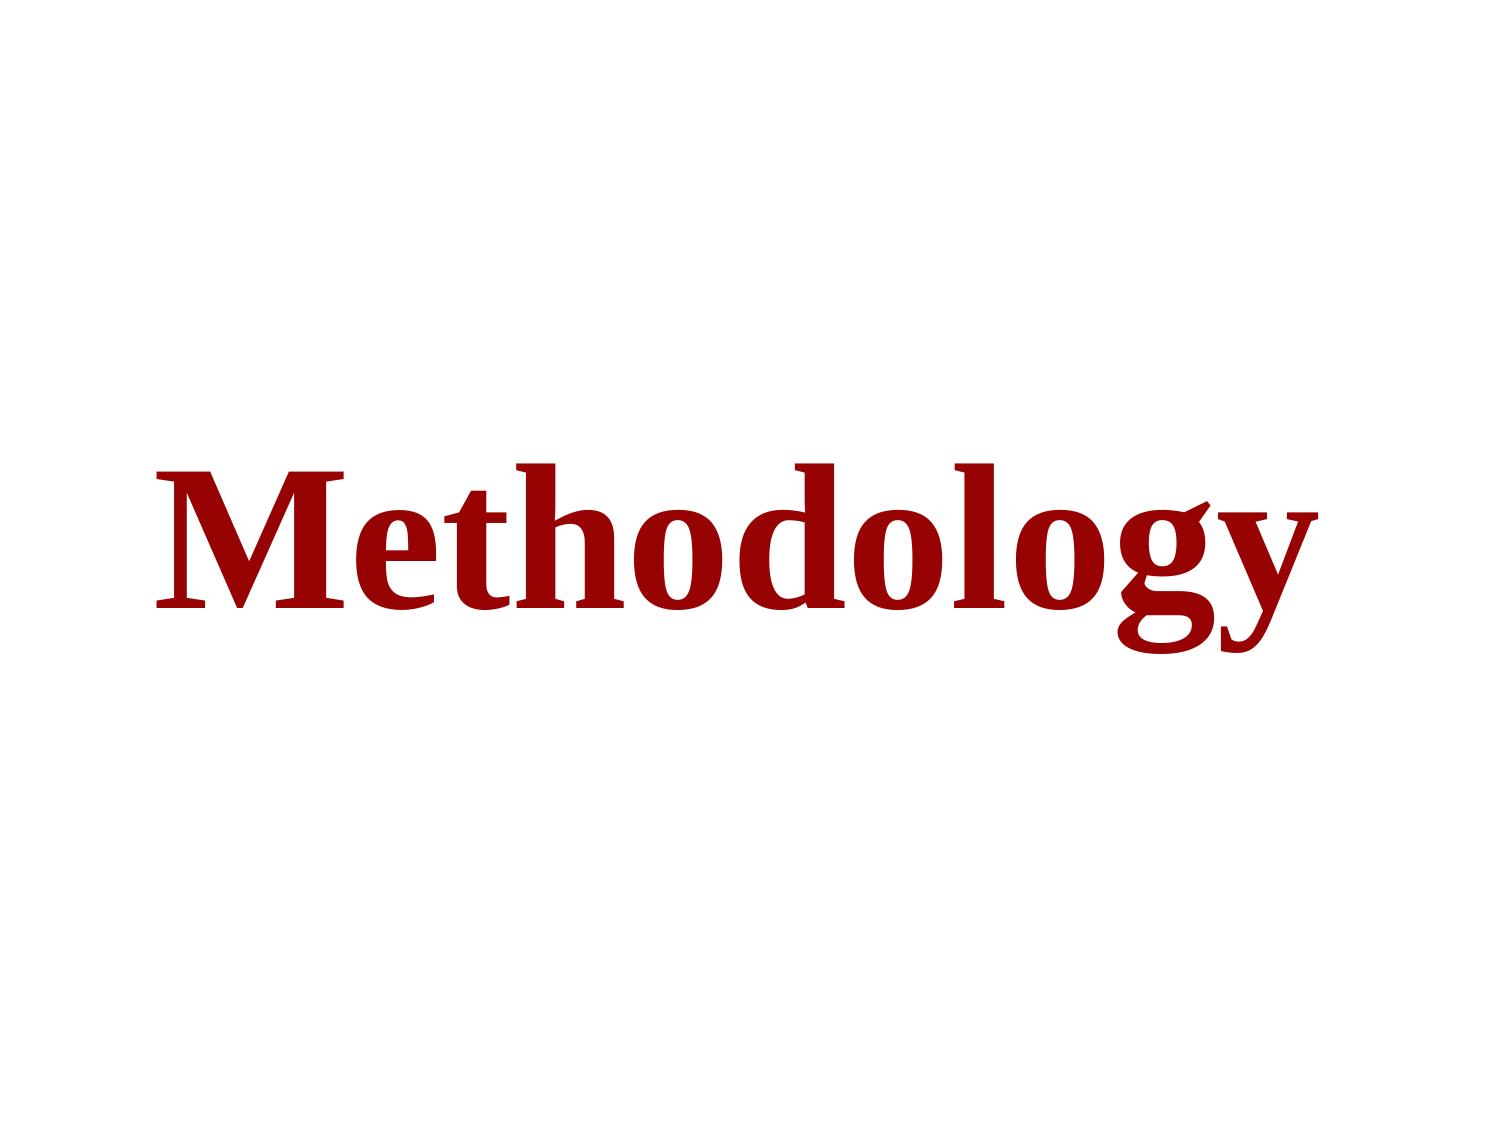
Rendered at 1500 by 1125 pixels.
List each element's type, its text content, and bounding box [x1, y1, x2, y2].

title Methodology [0, 287, 1488, 763]
